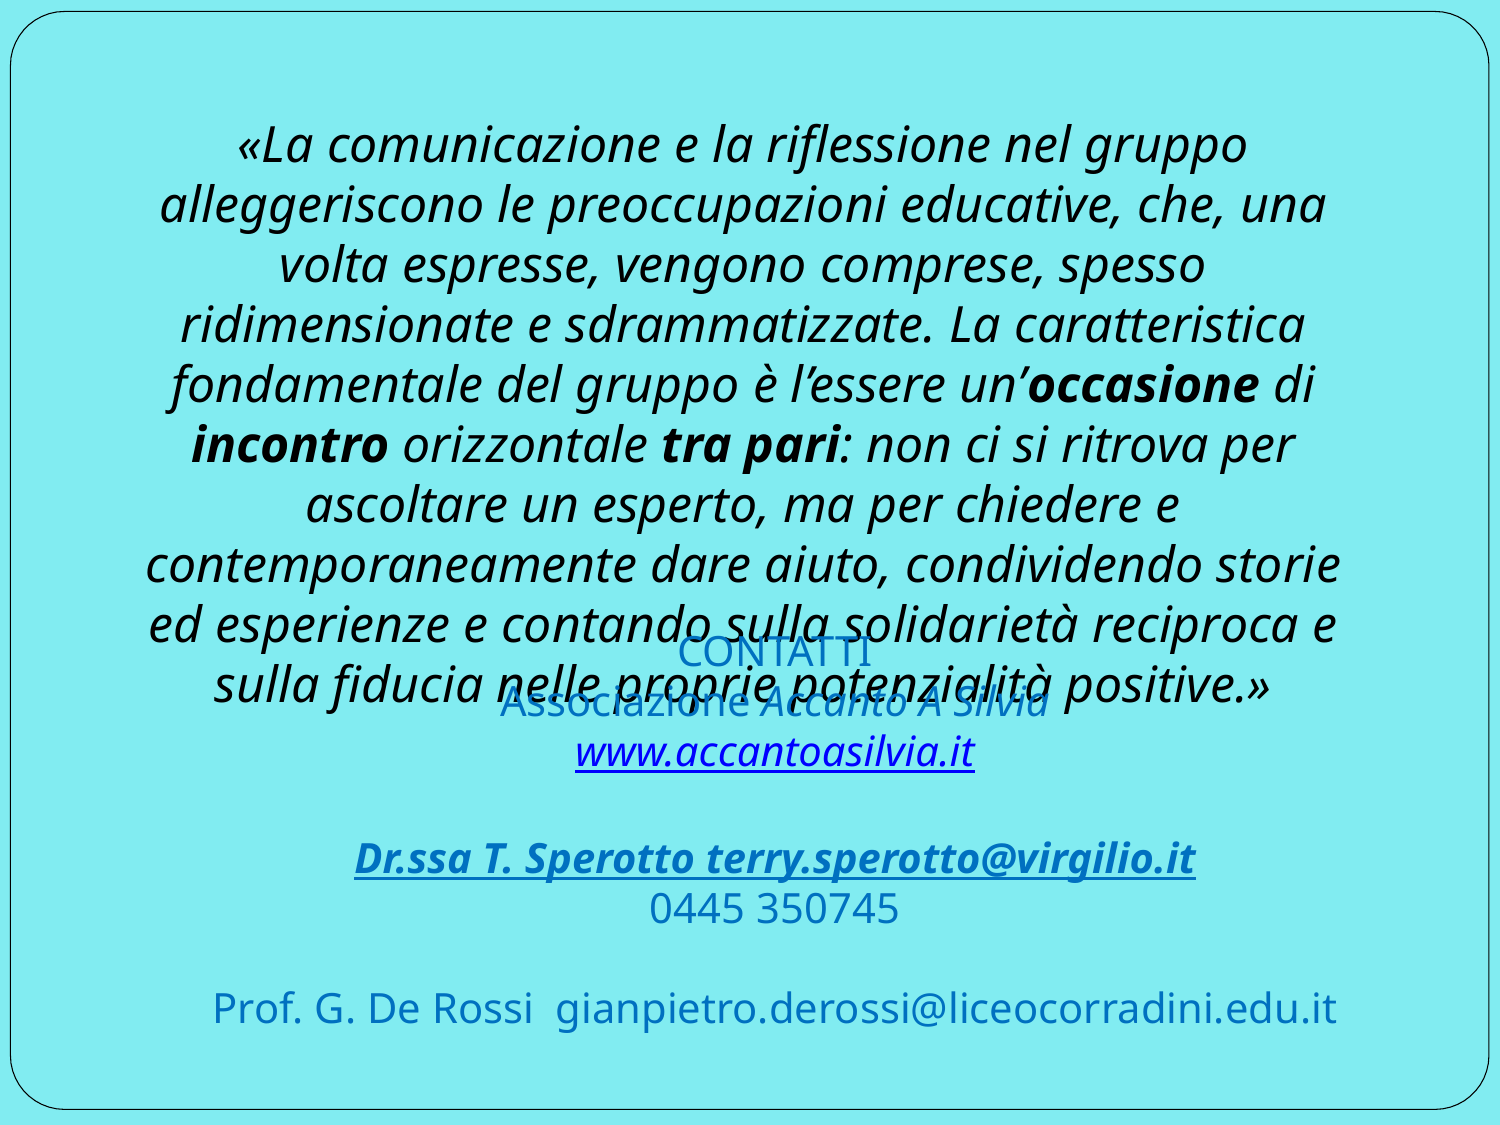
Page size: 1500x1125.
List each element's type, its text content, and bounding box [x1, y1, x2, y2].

text_box CONTATTI Associazione Accanto A Silvia www.accantoasilvia.it Dr.ssa T. Sperotto terry.sperotto@virgilio.it 0445 350745 Prof. G. De Rossi gianpietro.derossi@liceocorradini.edu.it [150, 624, 1400, 1083]
list «La comunicazione e la riflessione nel gruppo alleggeriscono le preoccupazioni educative, che, una volta espresse, vengono comprese, spesso ridimensionate e sdrammatizzate. La caratteristica fondamentale del gruppo è l’essere un’occasione di incontro orizzontale tra pari: non ci si ritrova per ascoltare un esperto, ma per chiedere e contemporaneamente dare aiuto, condividendo storie ed esperienze e contando sulla solidarietà reciproca e sulla fiducia nelle proprie potenzialità positive.» [112, 112, 1375, 537]
